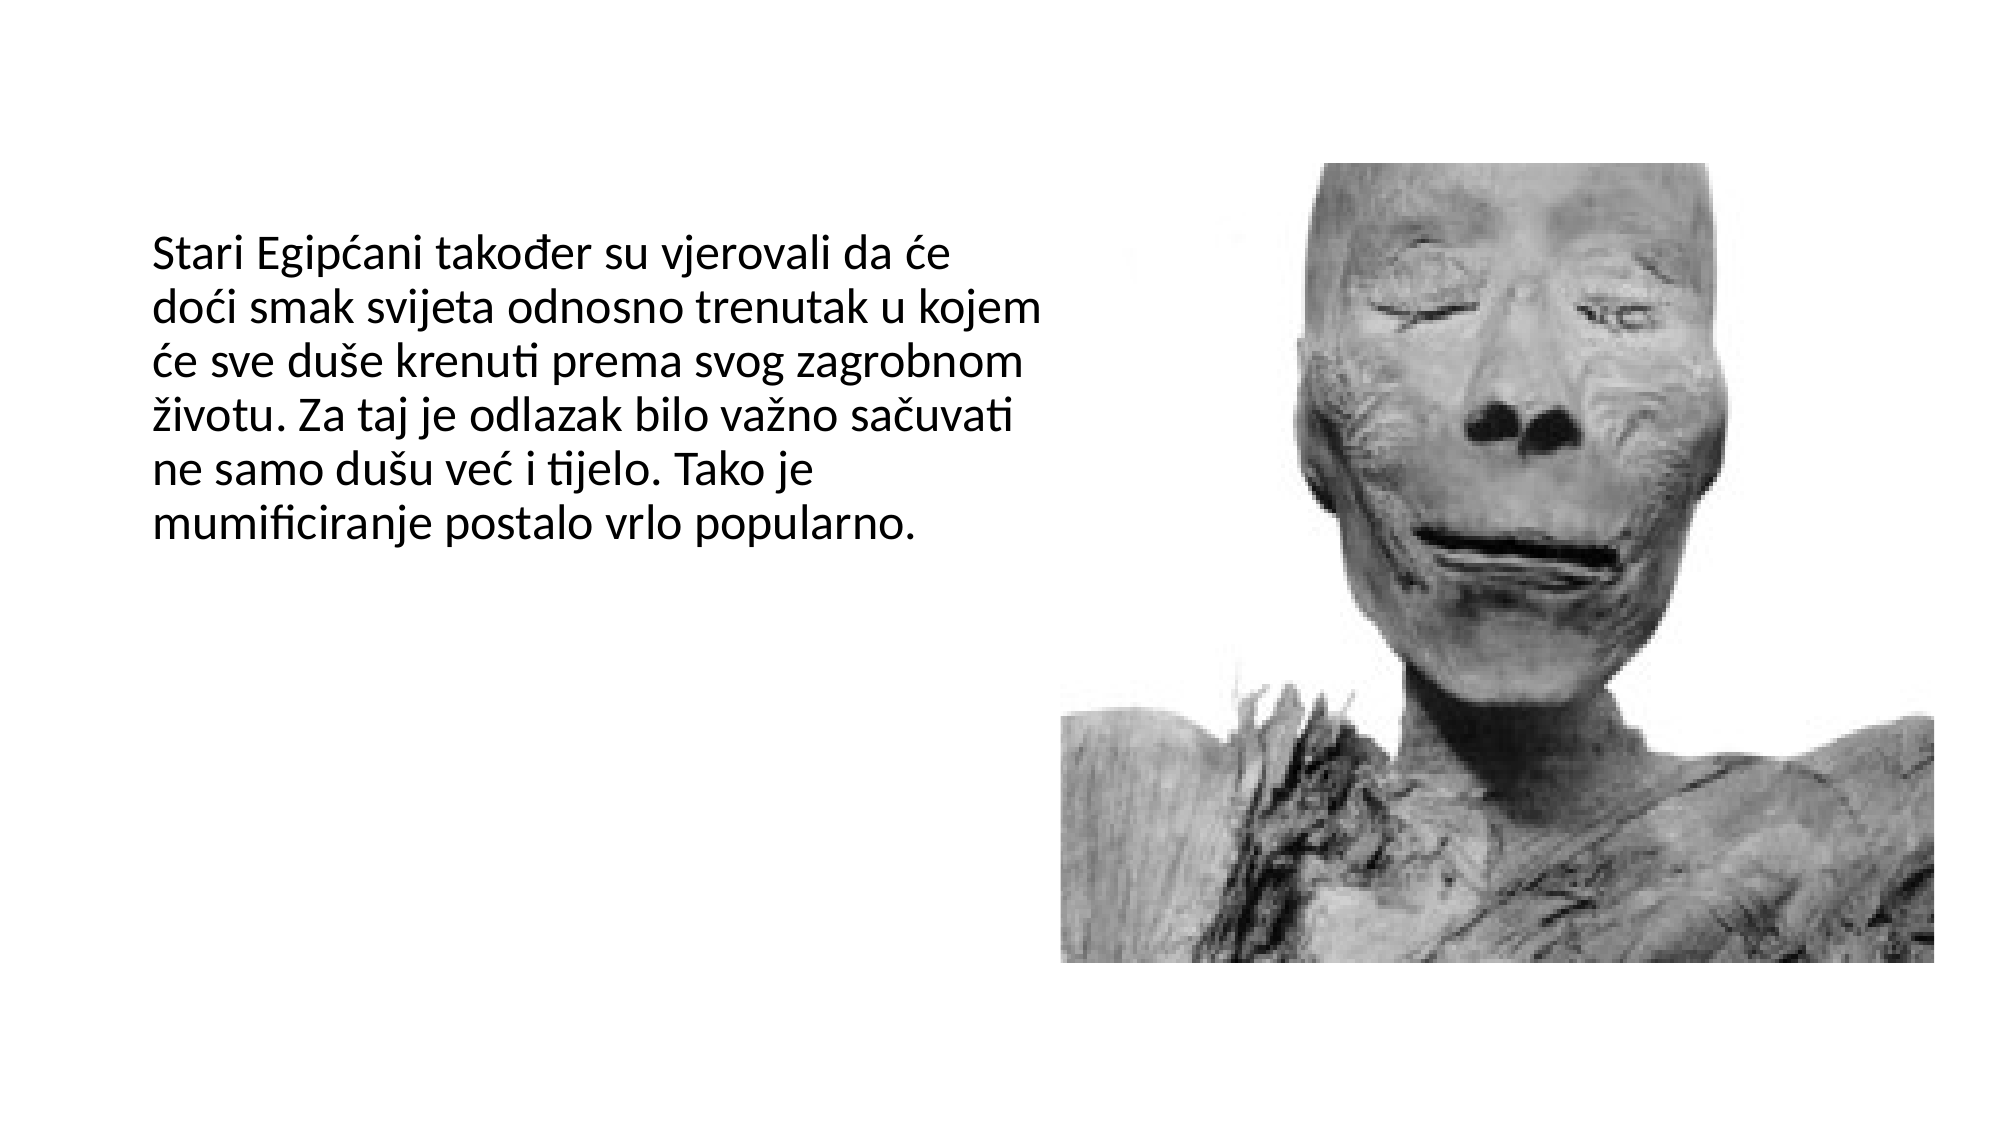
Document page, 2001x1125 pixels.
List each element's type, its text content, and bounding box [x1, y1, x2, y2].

text_box [850, 163, 1060, 963]
picture [1060, 163, 1935, 963]
list Stari Egipćani također su vjerovali da će doći smak svijeta odnosno trenutak u kojem će sve duše krenuti prema svog zagrobnom životu. Za taj je odlazak bilo važno sačuvati ne samo dušu već i tijelo. Tako je mumificiranje postalo vrlo popularno. [137, 218, 850, 963]
